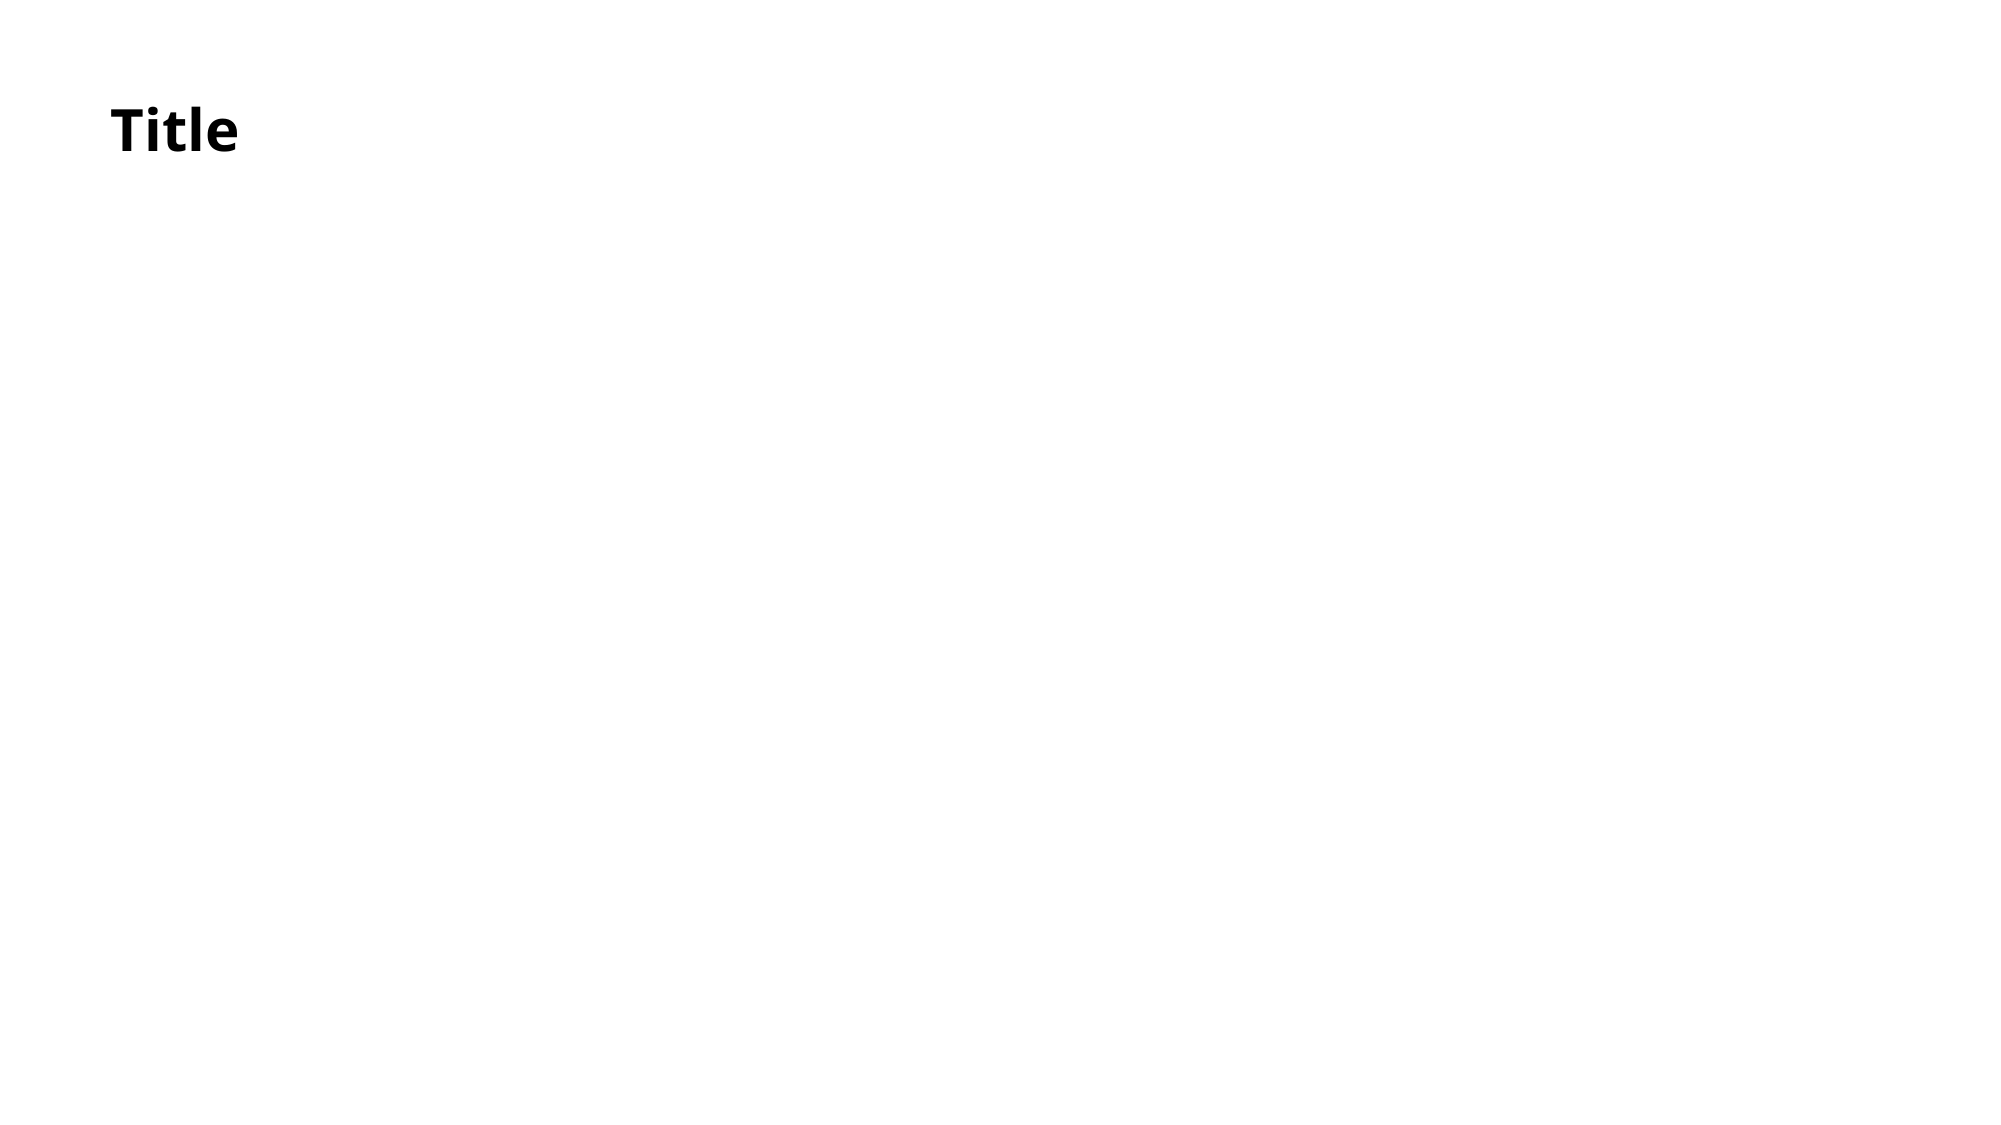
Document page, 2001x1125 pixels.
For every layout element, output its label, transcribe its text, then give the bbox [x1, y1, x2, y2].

title Title [90, 80, 1880, 185]
